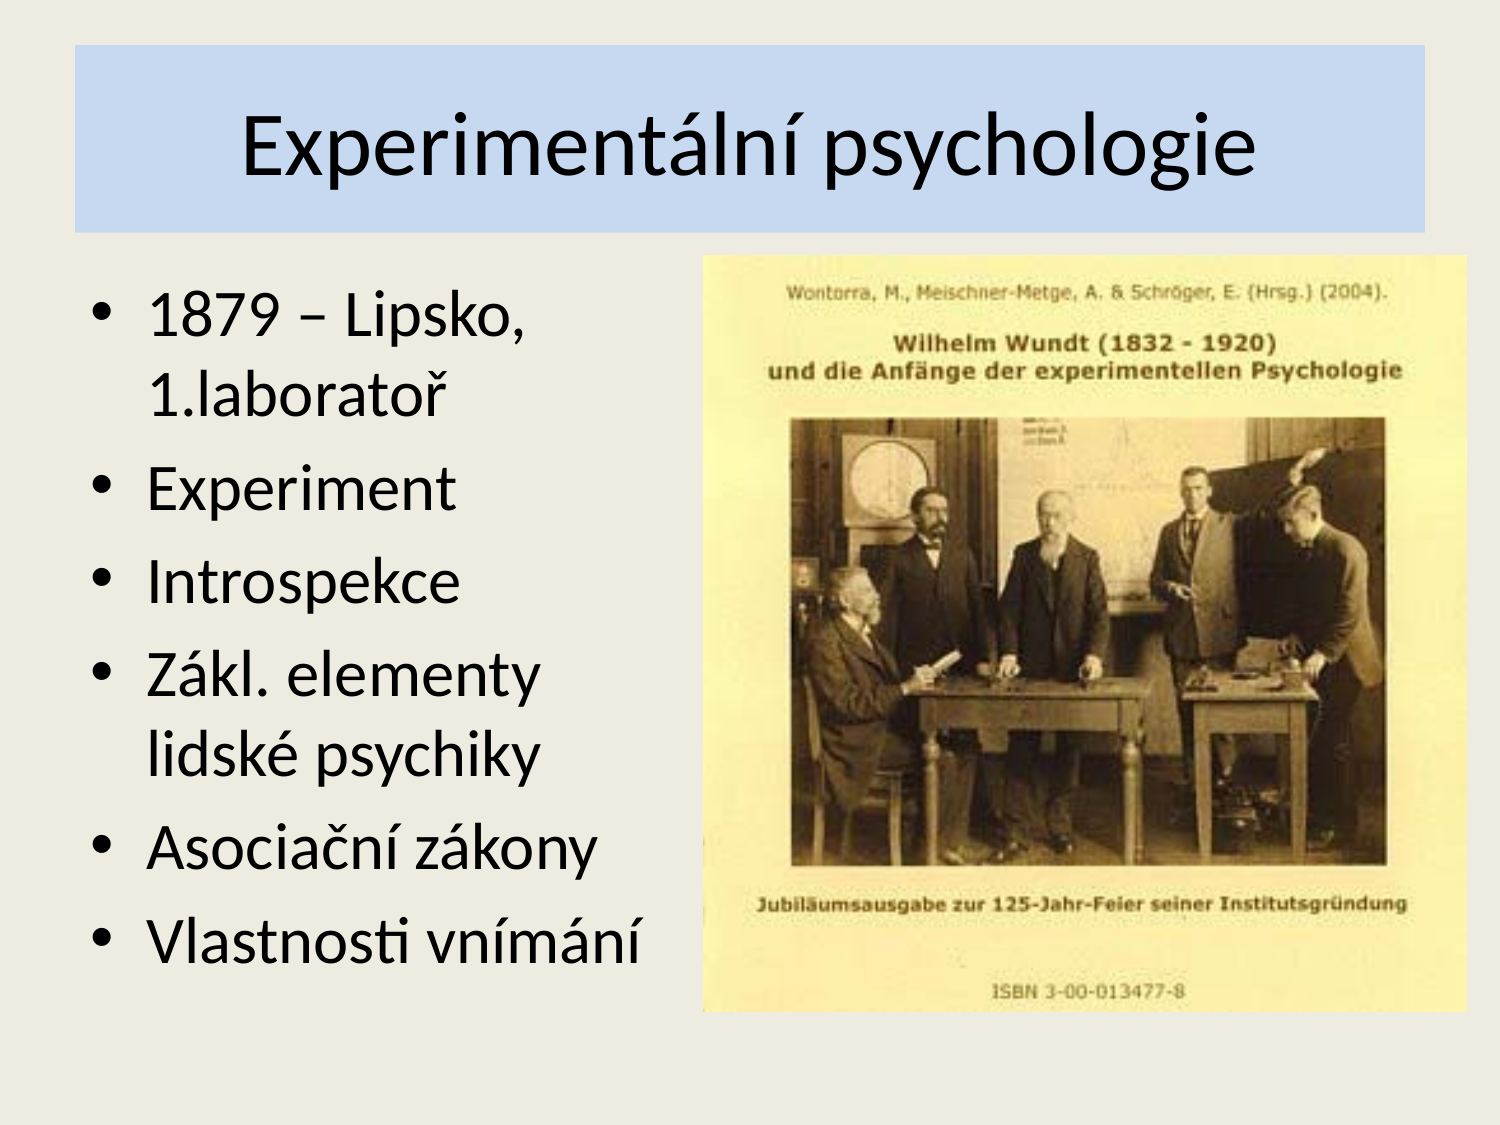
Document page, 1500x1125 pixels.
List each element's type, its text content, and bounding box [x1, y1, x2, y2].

list 1879 – Lipsko, 1.laboratoř Experiment Introspekce Zákl. elementy lidské psychiky Asociační zákony Vlastnosti vnímání [75, 262, 697, 1005]
title Experimentální psychologie [75, 45, 1425, 233]
picture [702, 255, 1468, 1012]
